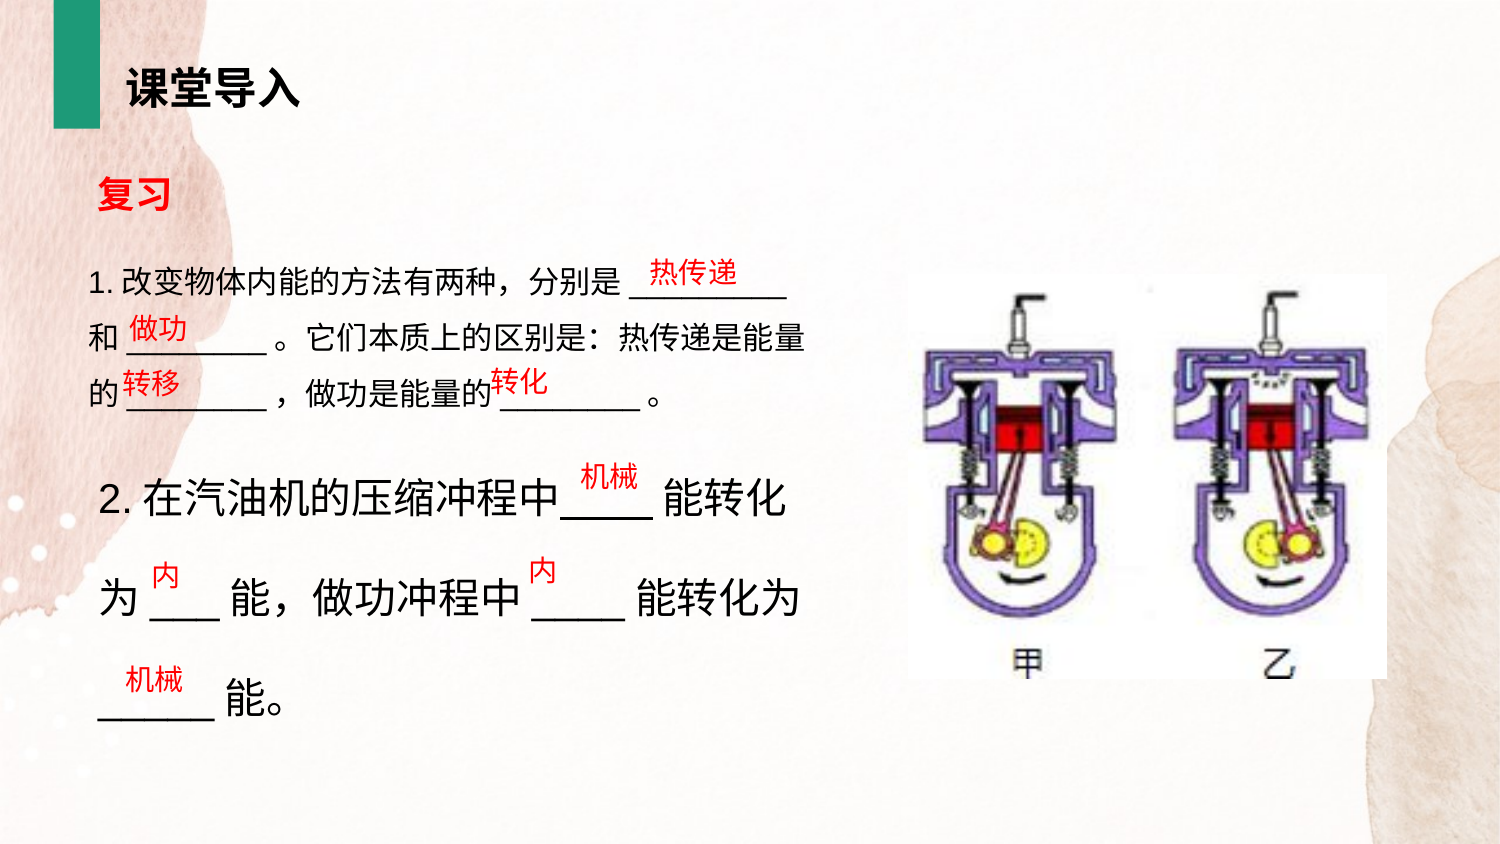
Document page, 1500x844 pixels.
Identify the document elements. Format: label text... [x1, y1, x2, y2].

text_box 2.在汽油机的压缩冲程中 能转化为___能，做功冲程中____能转化为_____能。 [86, 416, 835, 728]
text_box 课堂导入 [114, 55, 313, 119]
text_box 复习 [90, 163, 214, 224]
text_box 机械 [113, 655, 252, 702]
text_box 转移 [111, 359, 250, 406]
text_box 机械 [569, 452, 708, 499]
text_box 内 [516, 547, 588, 594]
text_box 热传递 [638, 248, 833, 295]
text_box 做功 [117, 305, 260, 352]
text_box 转化 [478, 358, 626, 405]
text_box 内 [140, 551, 221, 598]
text_box 1.改变物体内能的方法有两种，分别是_________和________。它们本质上的区别是：热传递是能量的________，做功是能量的________。 [76, 237, 820, 418]
picture [0, 0, 1500, 844]
